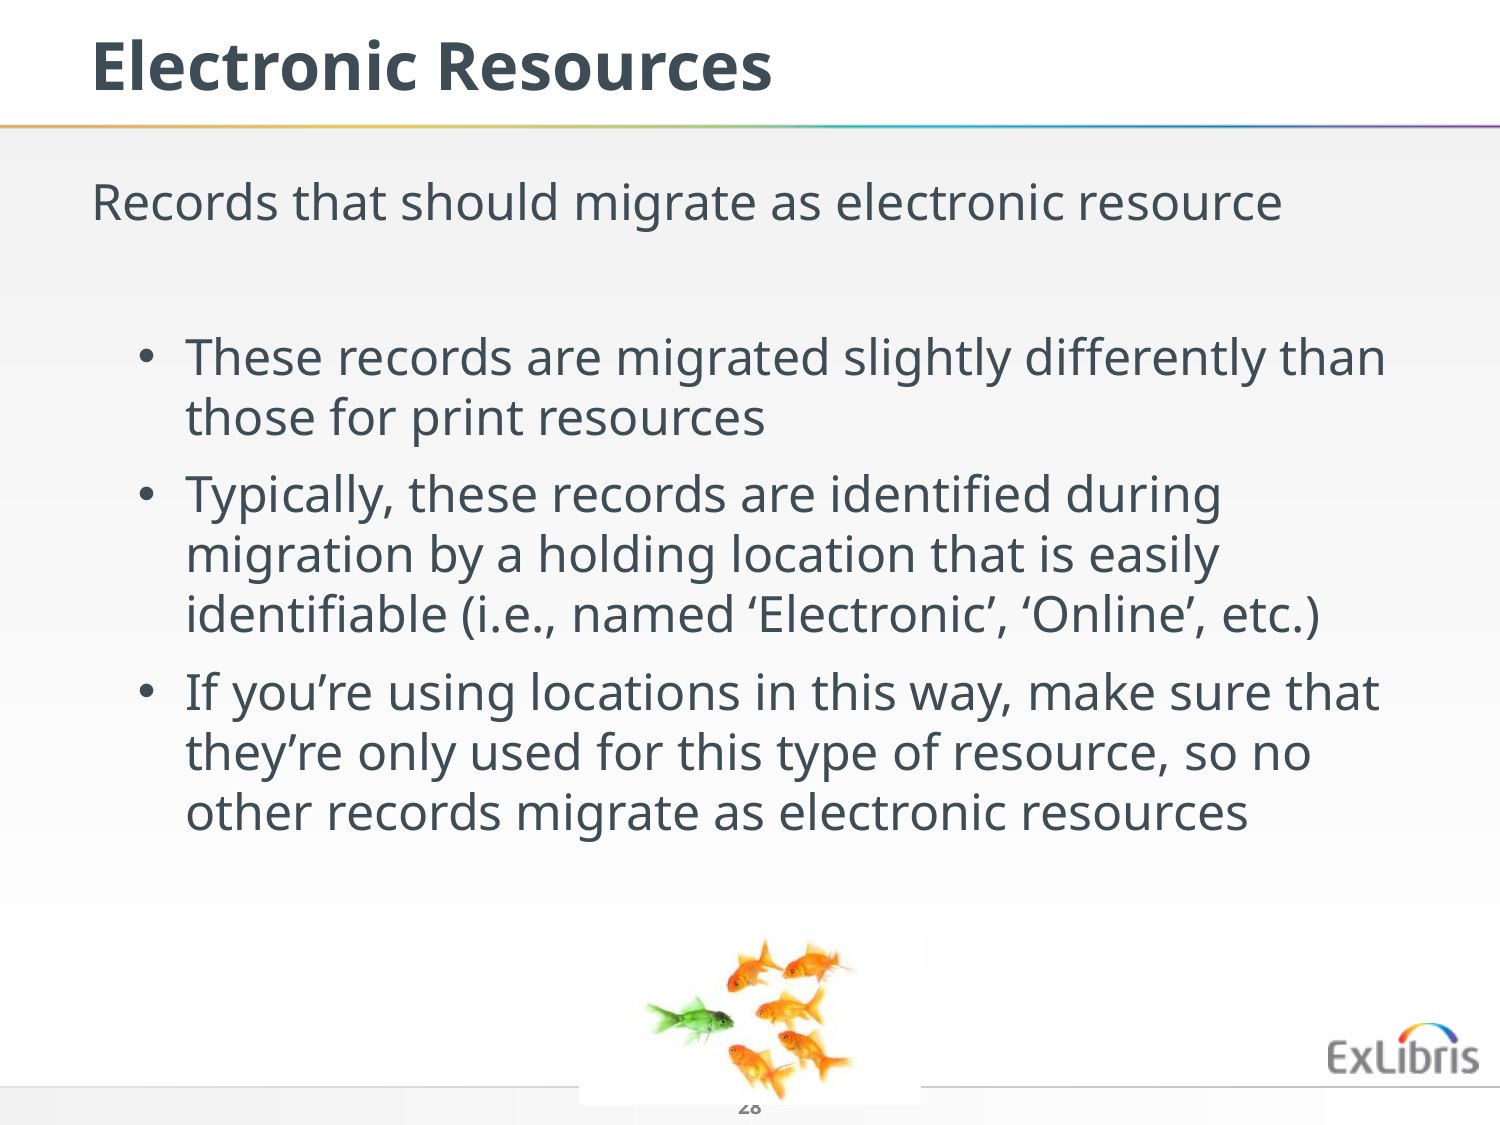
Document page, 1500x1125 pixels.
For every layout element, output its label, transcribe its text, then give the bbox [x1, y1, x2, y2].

title Electronic Resources [75, 19, 1425, 108]
list Records that should migrate as electronic resource These records are migrated slightly differently than those for print resources Typically, these records are identified during migration by a holding location that is easily identifiable (i.e., named ‘Electronic’, ‘Online’, etc.) If you’re using locations in this way, make sure that they’re only used for this type of resource, so no other records migrate as electronic resources [76, 162, 1425, 972]
picture [1328, 1023, 1479, 1077]
picture [0, 121, 1500, 136]
picture [579, 935, 921, 1105]
